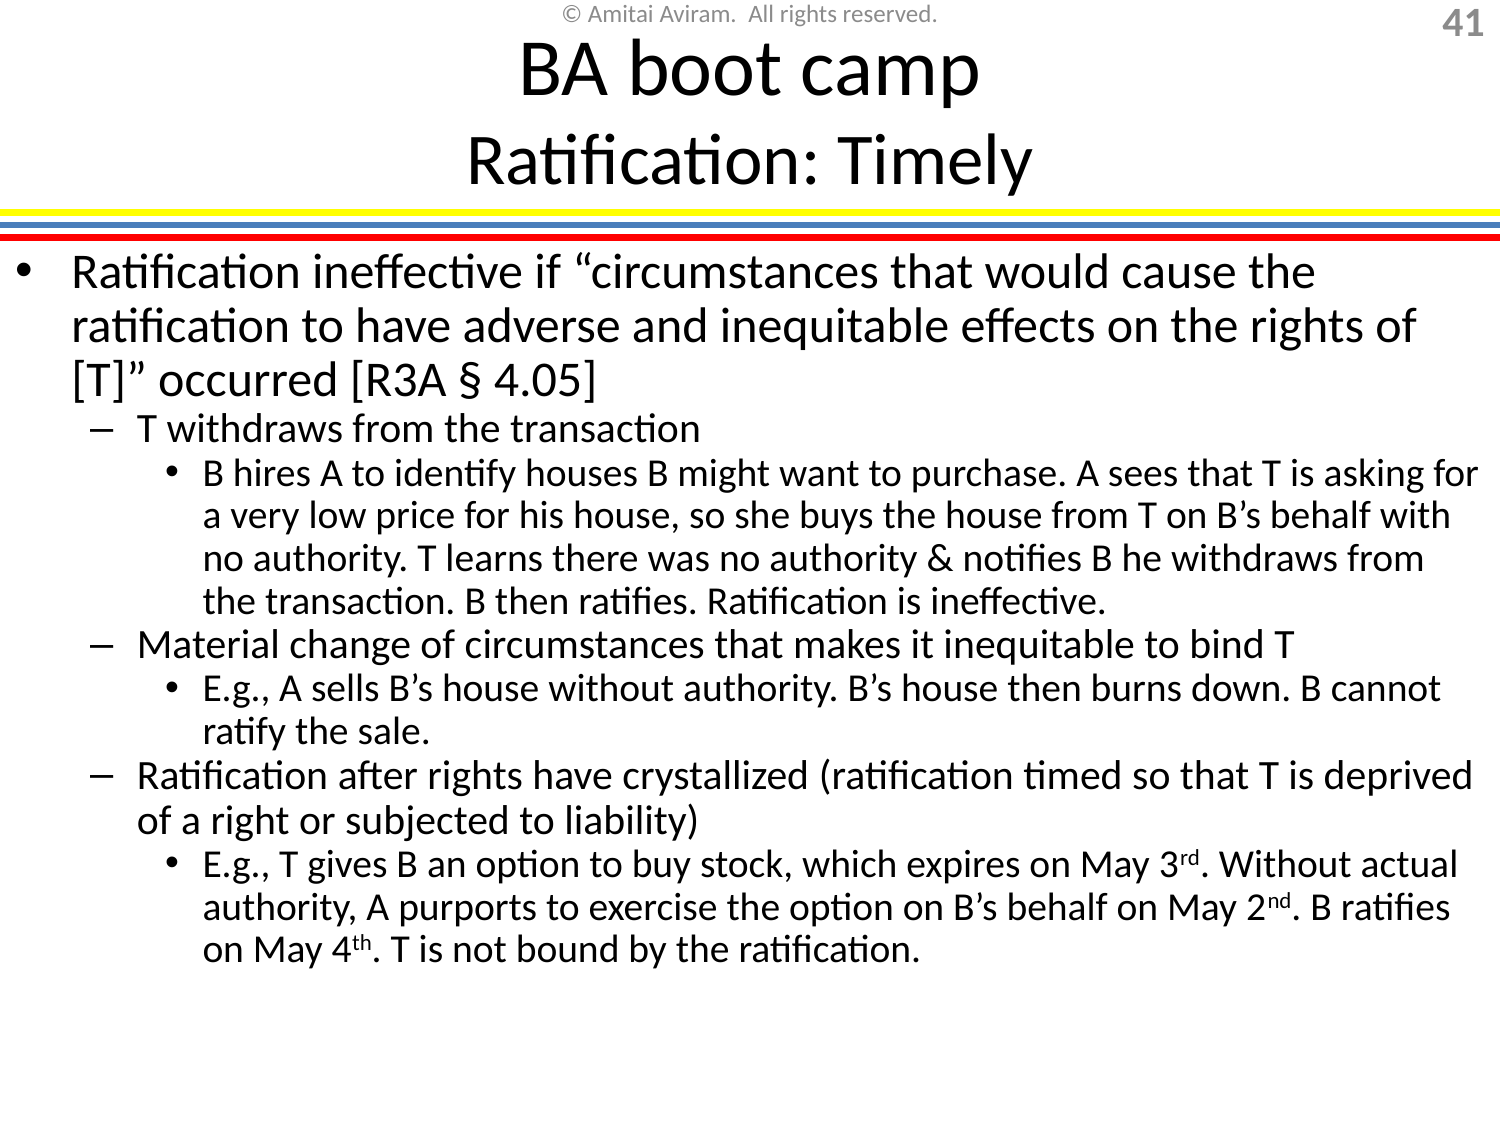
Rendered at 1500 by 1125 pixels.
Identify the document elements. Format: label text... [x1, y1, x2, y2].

title BA boot camp Ratification: Timely [0, 0, 1500, 213]
list Ratification ineffective if “circumstances that would cause the ratification to have adverse and inequitable effects on the rights of [T]” occurred [R3A § 4.05] T withdraws from the transaction B hires A to identify houses B might want to purchase. A sees that T is asking for a very low price for his house, so she buys the house from T on B’s behalf with no authority. T learns there was no authority & notifies B he withdraws from the transaction. B then ratifies. Ratification is ineffective. Material change of circumstances that makes it inequitable to bind T E.g., A sells B’s house without authority. B’s house then burns down. B cannot ratify the sale. Ratification after rights have crystallized (ratification timed so that T is deprived of a right or subjected to liability) E.g., T gives B an option to buy stock, which expires on May 3rd. Without actual authority, A purports to exercise the option on B’s behalf on May 2nd. B ratifies on May 4th. T is not bound by the ratification. [0, 237, 1500, 1125]
